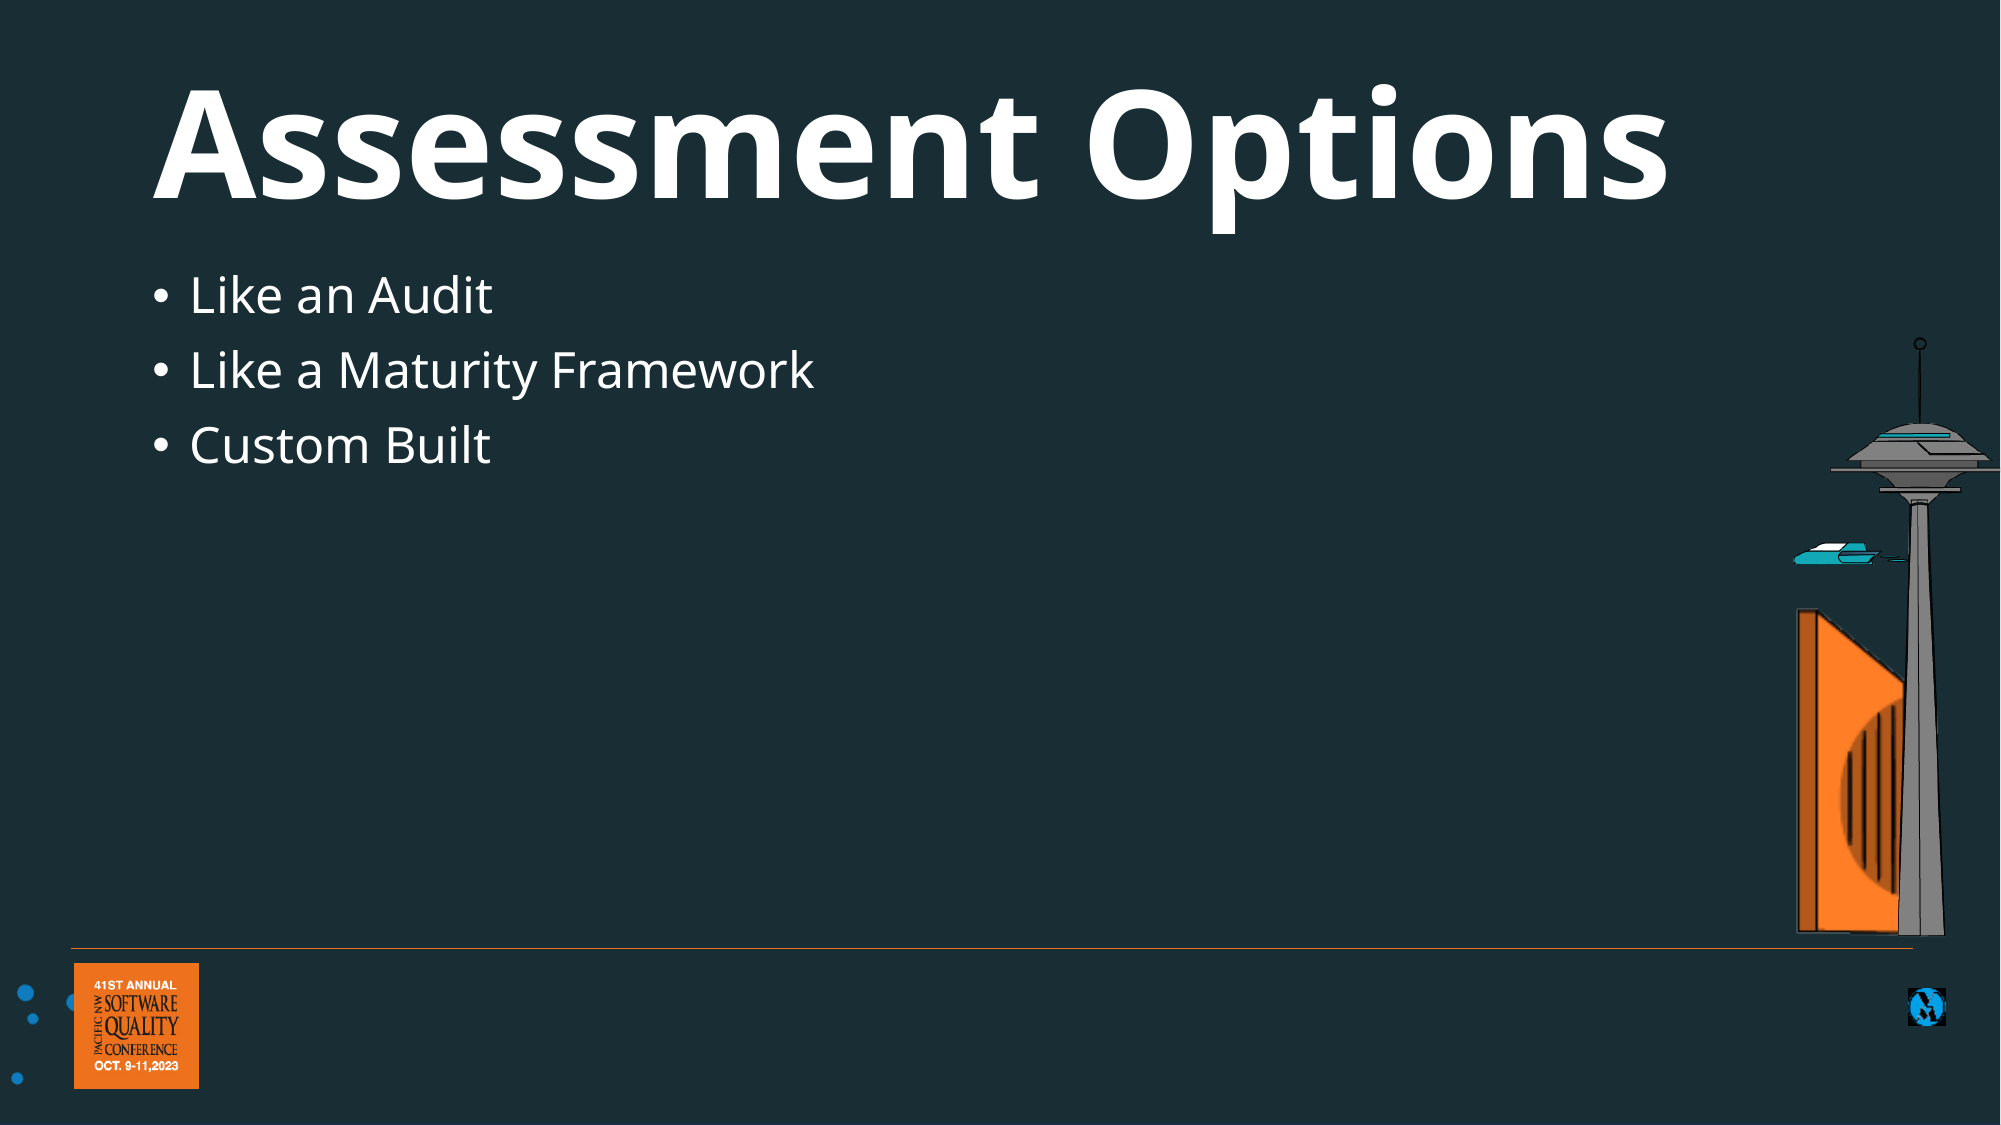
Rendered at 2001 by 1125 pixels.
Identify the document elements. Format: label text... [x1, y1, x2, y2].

list Assessment Options [138, 61, 1862, 268]
list Like an Audit Like a Maturity Framework Custom Built [137, 263, 1863, 978]
picture [74, 963, 199, 1089]
picture [1722, 277, 2001, 1030]
